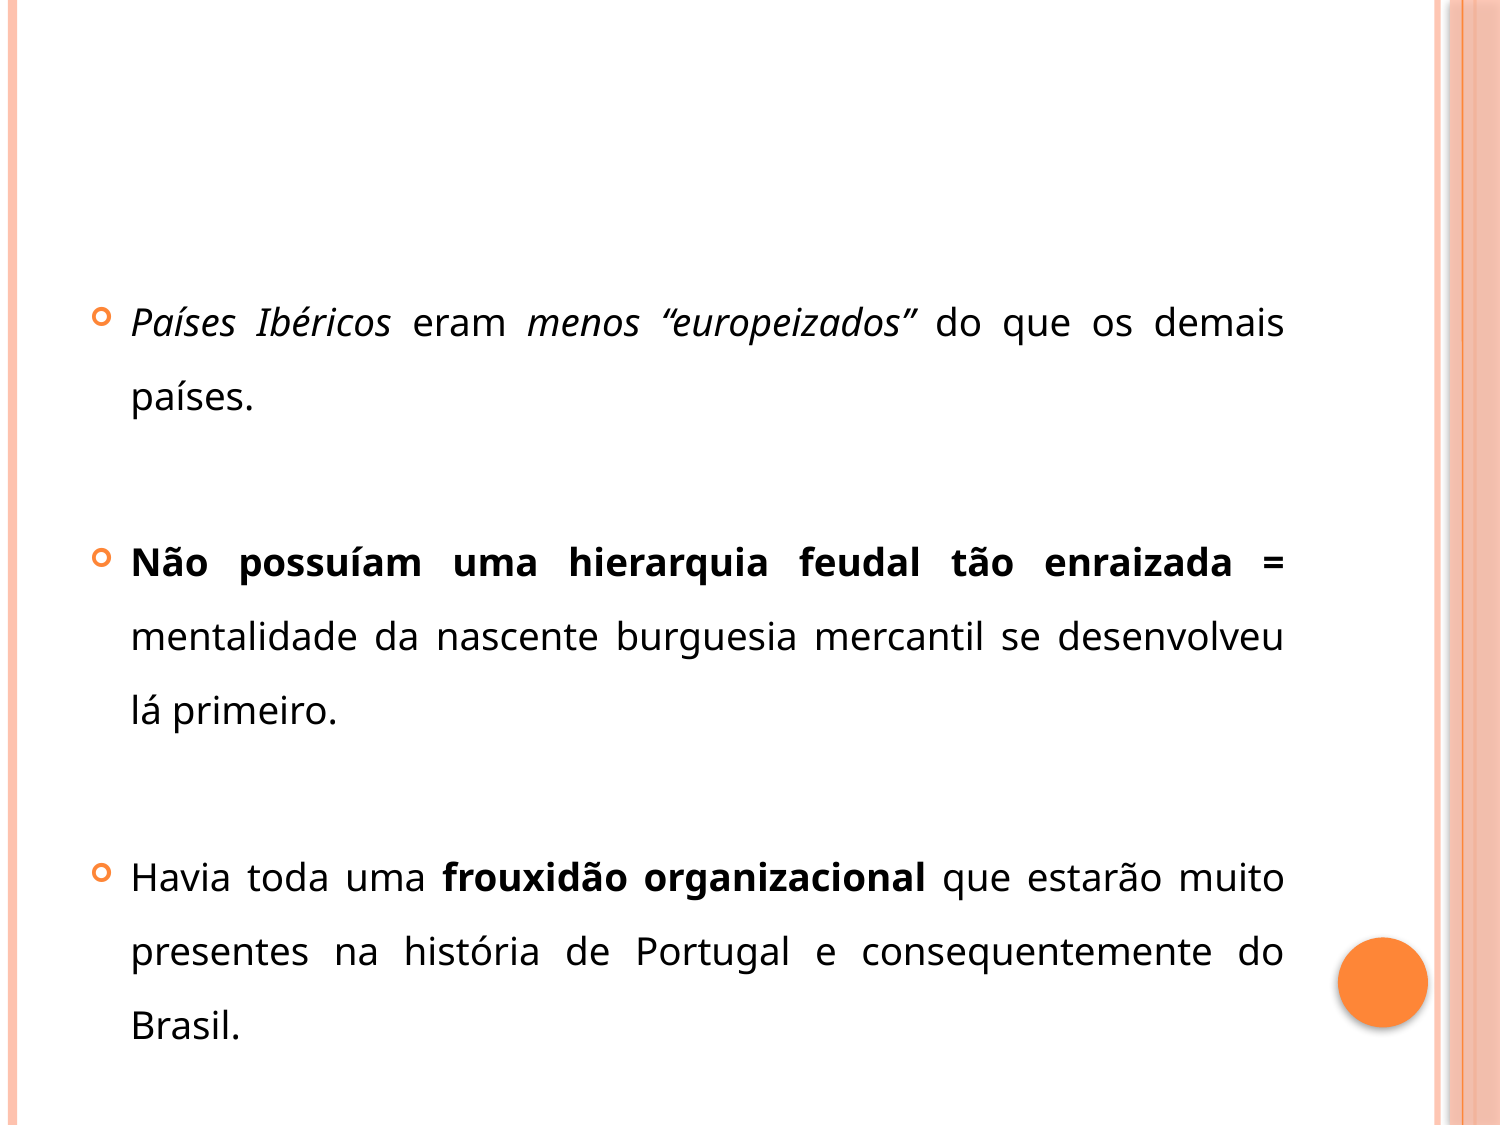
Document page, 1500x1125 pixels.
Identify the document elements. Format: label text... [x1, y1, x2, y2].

list Países Ibéricos eram menos “europeizados” do que os demais países. Não possuíam uma hierarquia feudal tão enraizada = mentalidade da nascente burguesia mercantil se desenvolveu lá primeiro. Havia toda uma frouxidão organizacional que estarão muito presentes na história de Portugal e consequentemente do Brasil. [75, 262, 1300, 1062]
